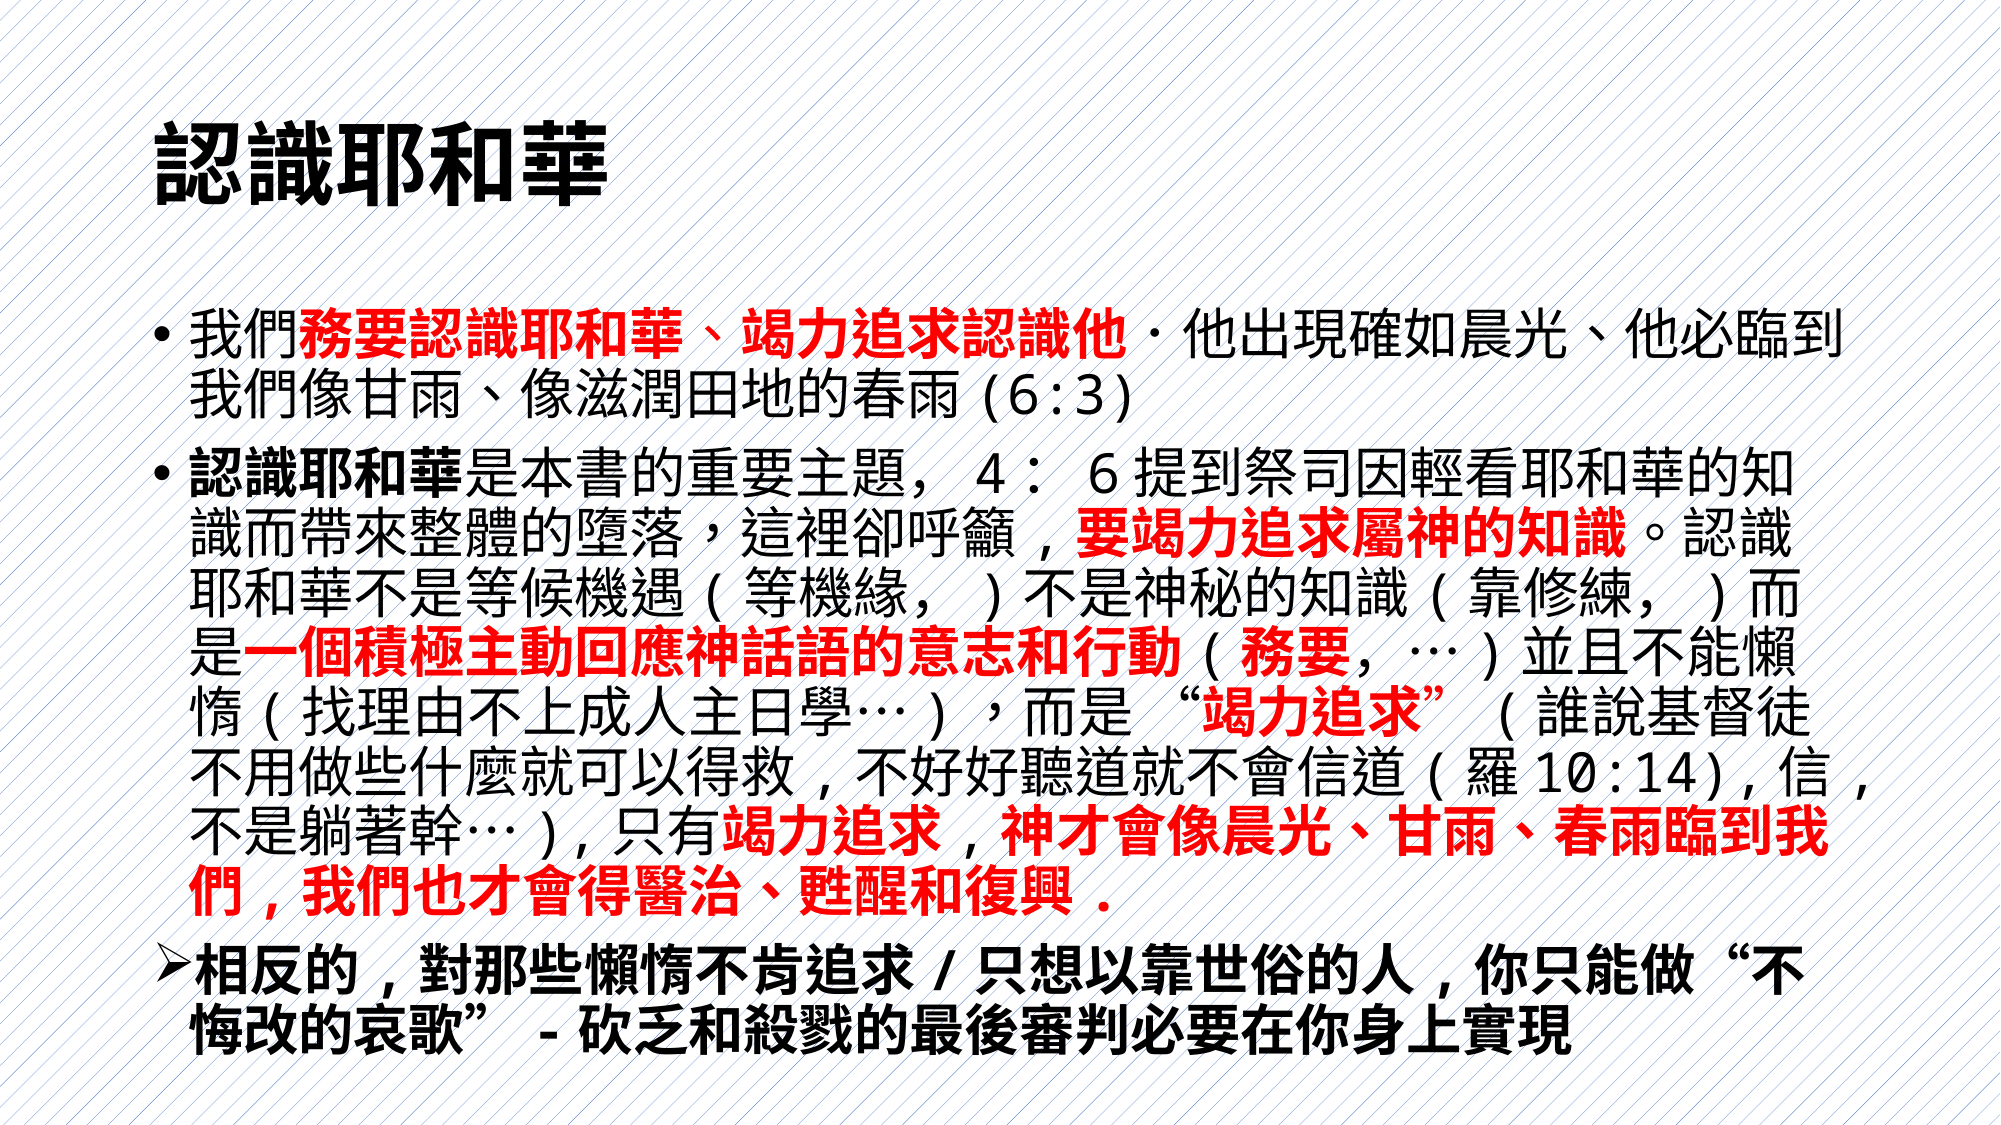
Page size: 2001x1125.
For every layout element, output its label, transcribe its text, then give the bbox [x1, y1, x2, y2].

list 我們務要認識耶和華、竭力追求認識他．他出現確如晨光、他必臨到我們像甘雨、像滋潤田地的春雨(6:3) 認識耶和華是本書的重要主題，4：6提到祭司因輕看耶和華的知識而帶來整體的墮落，這裡卻呼籲,要竭力追求屬神的知識。認識耶和華不是等候機遇(等機緣，)不是神秘的知識(靠修練，)而是一個積極主動回應神話語的意志和行動(務要，…)並且不能懶惰(找理由不上成人主日學…)，而是 “竭力追求”(誰說基督徒不用做些什麼就可以得救,不好好聽道就不會信道(羅10:14),信,不是躺著幹…),只有竭力追求,神才會像晨光、甘雨、春雨臨到我們,我們也才會得醫治、甦醒和復興. 相反的,對那些懶惰不肯追求/只想以靠世俗的人,你只能做“不悔改的哀歌”-砍乏和殺戮的最後審判必要在你身上實現 [137, 299, 1863, 1075]
title 認識耶和華 [137, 59, 1863, 278]
